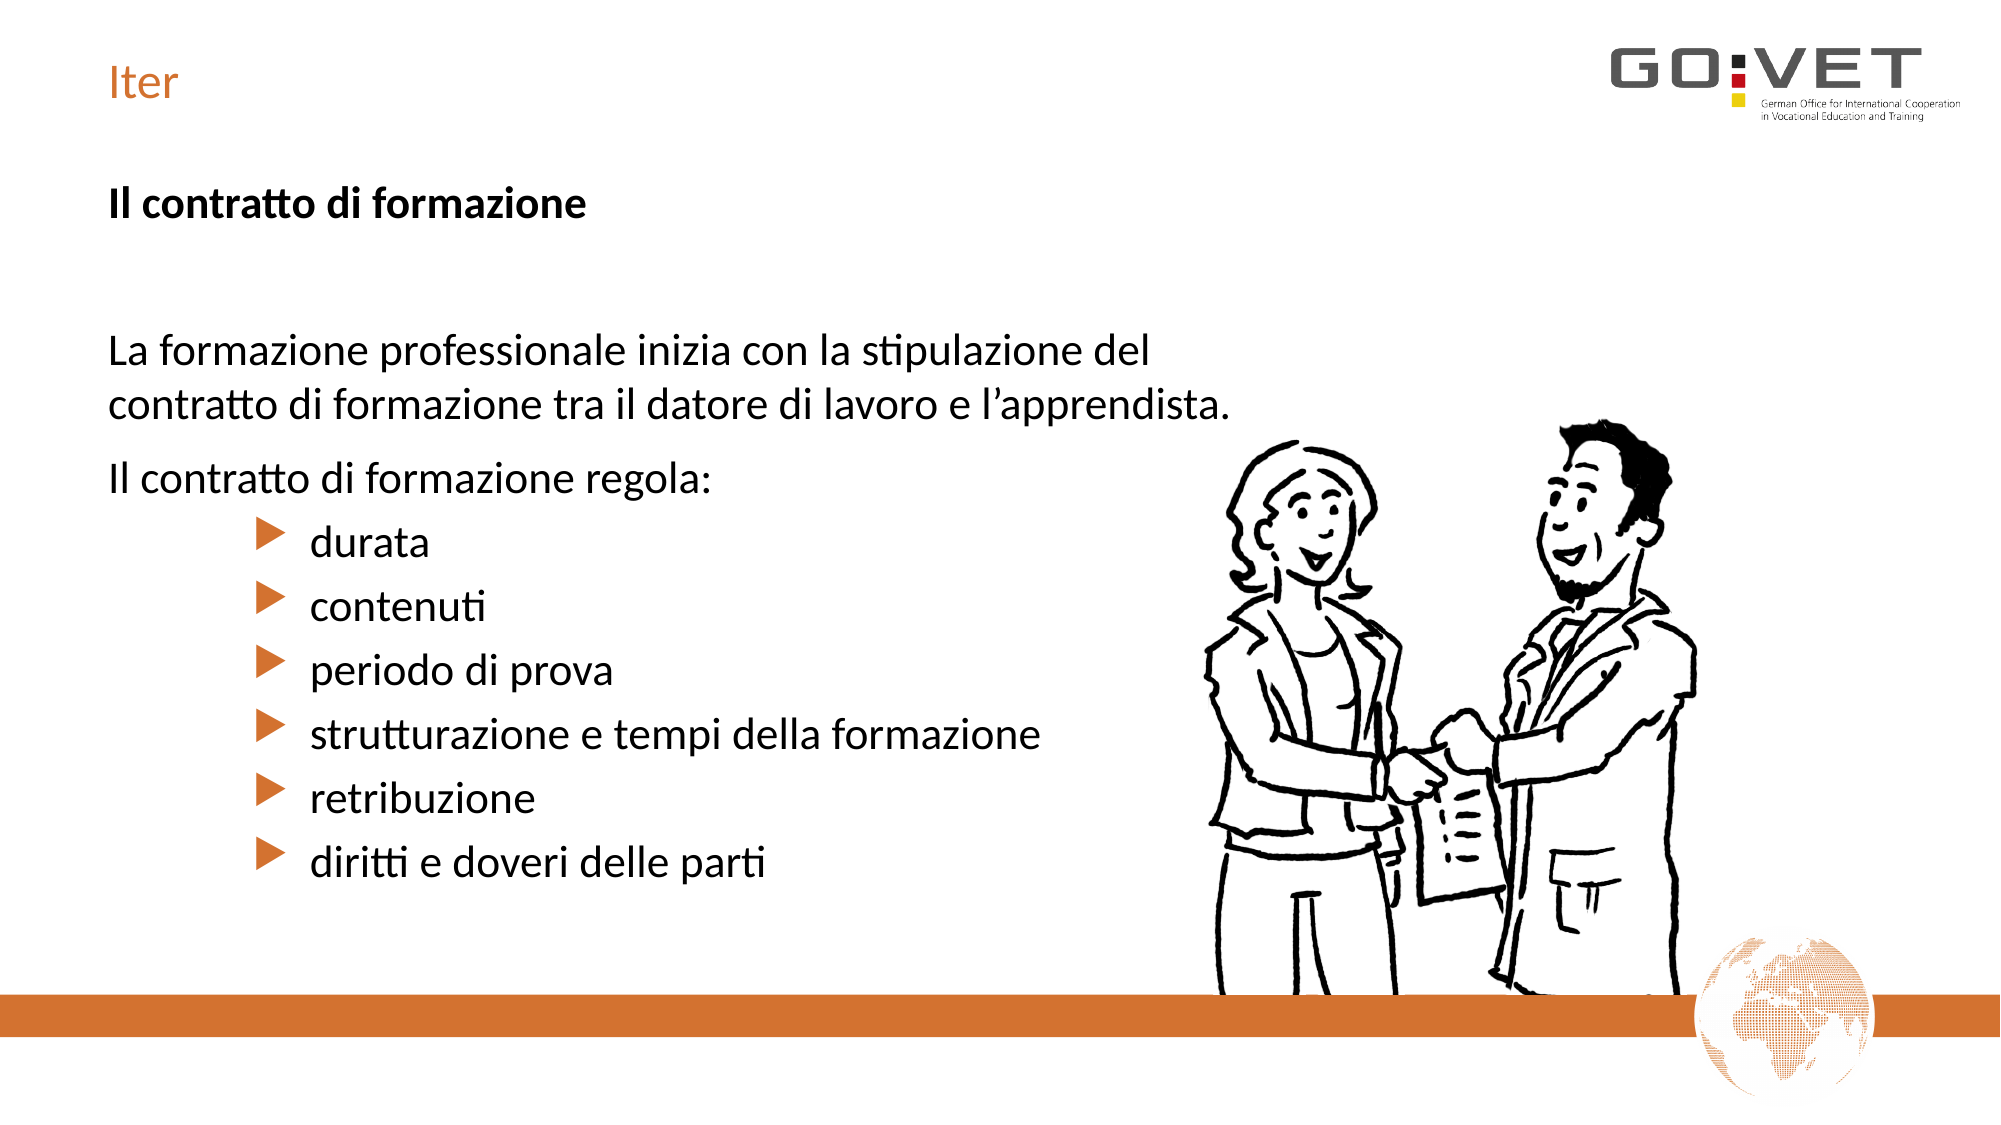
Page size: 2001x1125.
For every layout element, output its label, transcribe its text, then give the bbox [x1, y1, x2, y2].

title Iter [108, 48, 1585, 122]
picture [1611, 48, 1960, 122]
picture [1155, 382, 1875, 1107]
list Il contratto di formazione La formazione professionale inizia con la stipulazione del contratto di formazione tra il datore di lavoro e l’apprendista. Il contratto di formazione regola: durata contenuti periodo di prova strutturazione e tempi della formazione retribuzione diritti e doveri delle parti [108, 172, 1251, 929]
